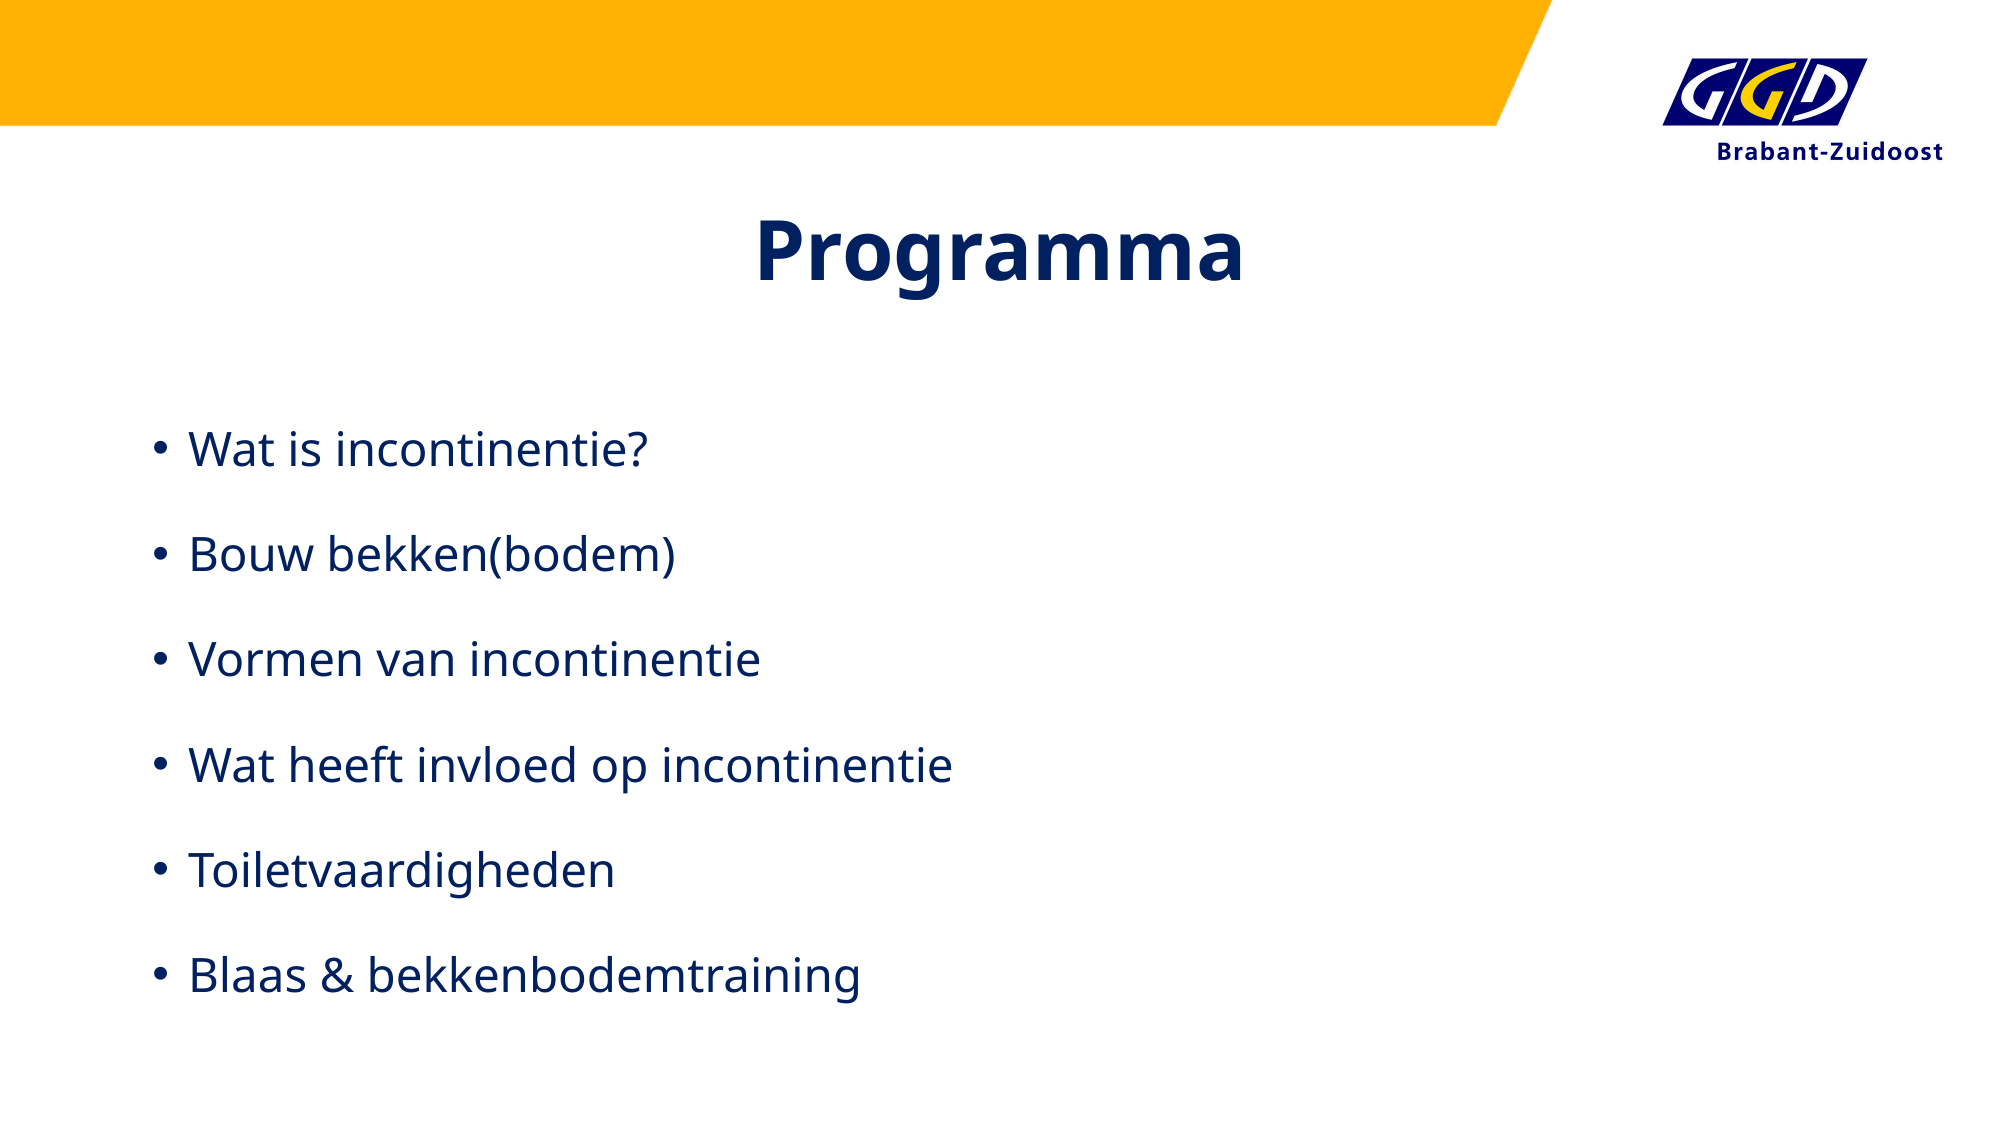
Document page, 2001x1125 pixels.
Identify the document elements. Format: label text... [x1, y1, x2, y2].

title Programma [137, 145, 1863, 363]
list Wat is incontinentie? Bouw bekken(bodem) Vormen van incontinentie Wat heeft invloed op incontinentie Toiletvaardigheden Blaas & bekkenbodemtraining [137, 383, 1863, 1014]
picture [0, 0, 2001, 1125]
